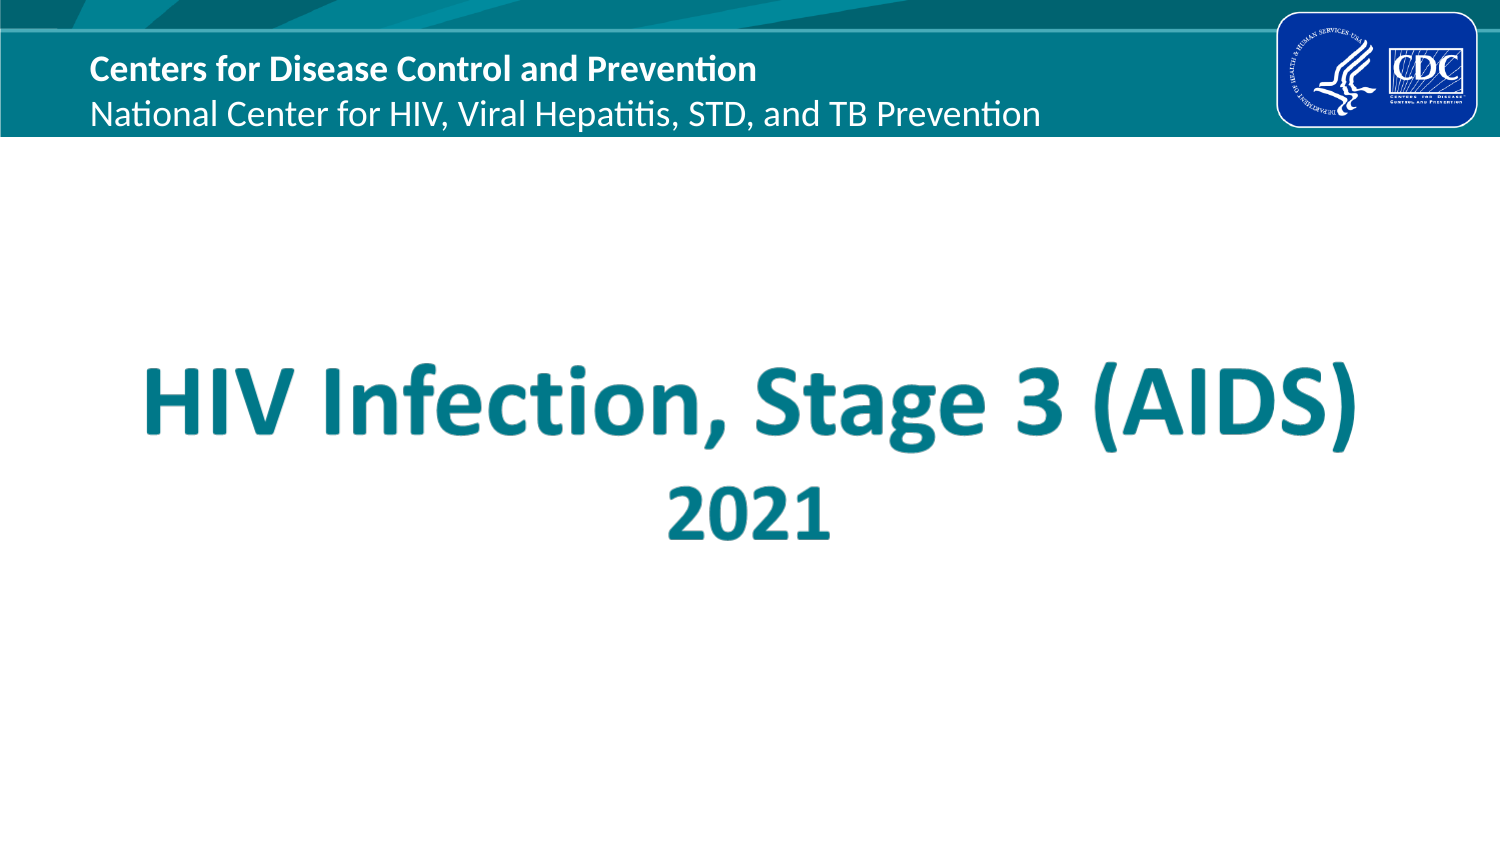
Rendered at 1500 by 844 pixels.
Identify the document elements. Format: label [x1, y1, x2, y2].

picture [60, 178, 1440, 719]
picture [0, 0, 1500, 137]
